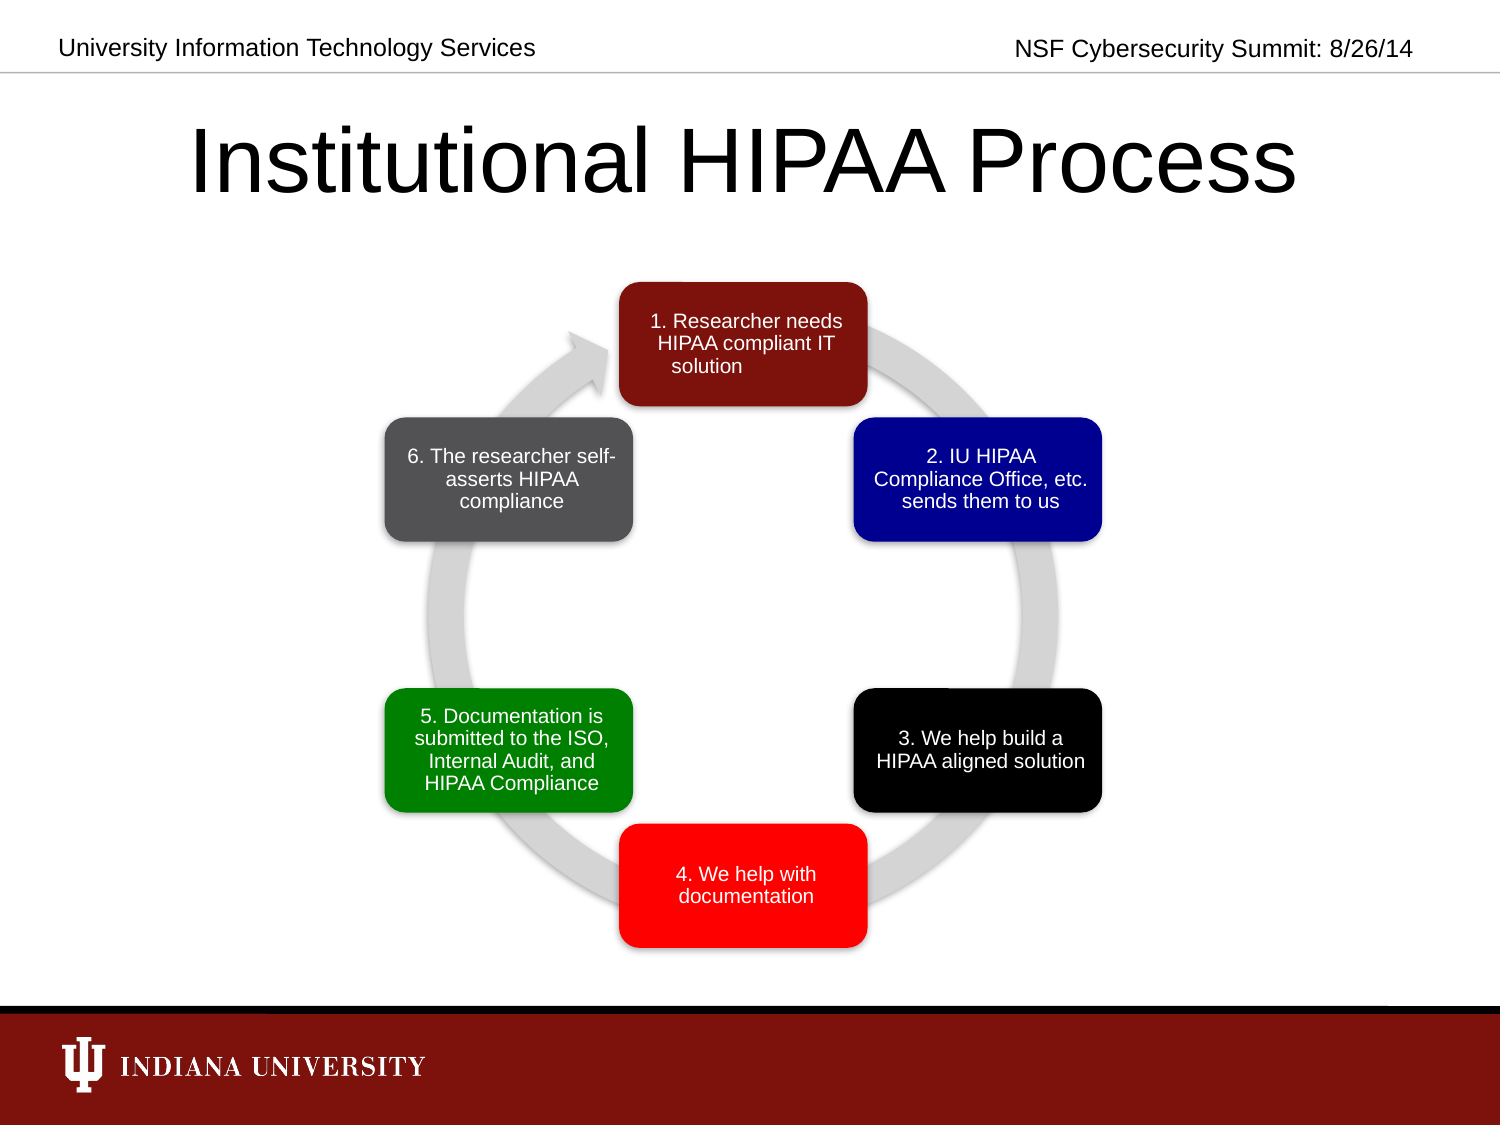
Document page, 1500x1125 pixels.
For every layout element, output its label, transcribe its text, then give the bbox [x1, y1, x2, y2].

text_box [243, 281, 1244, 949]
picture [62, 1037, 425, 1098]
title Institutional HIPAA Process [0, 116, 1500, 305]
